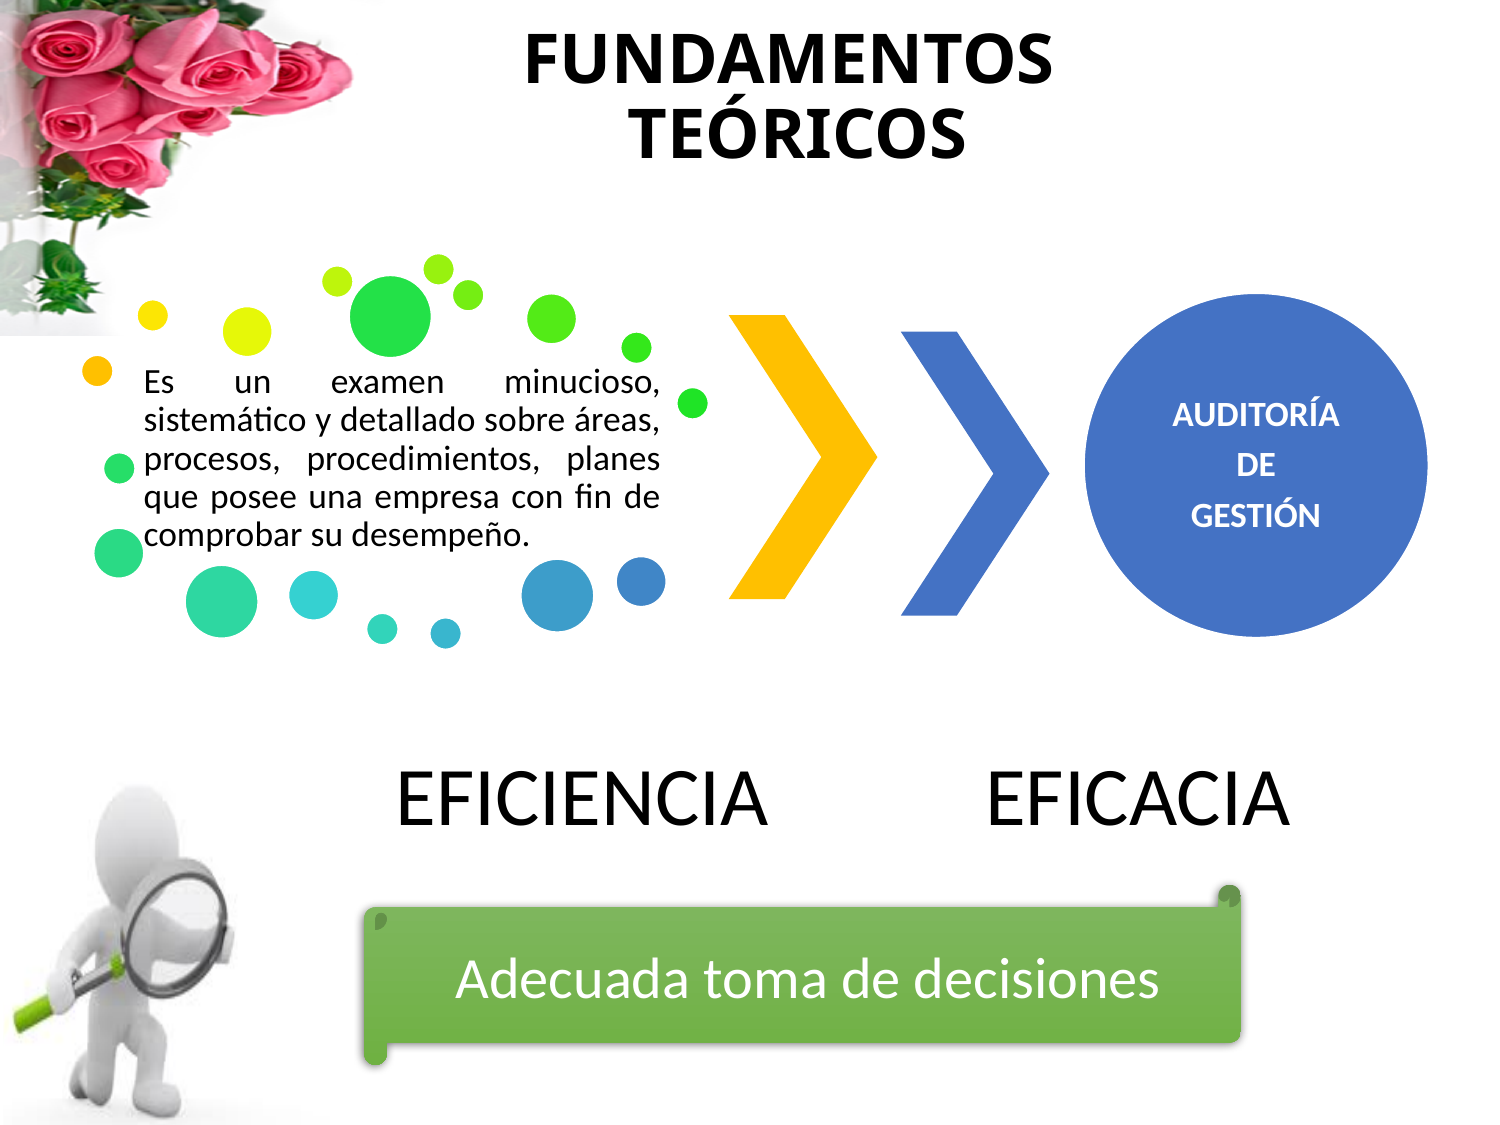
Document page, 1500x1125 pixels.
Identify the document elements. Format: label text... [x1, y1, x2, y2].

title FUNDAMENTOS TEÓRICOS [385, 17, 1226, 180]
picture [3, 924, 330, 1125]
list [0, 247, 1500, 924]
picture [0, 0, 385, 247]
text_box Adecuada toma de decisiones [364, 924, 1241, 1065]
